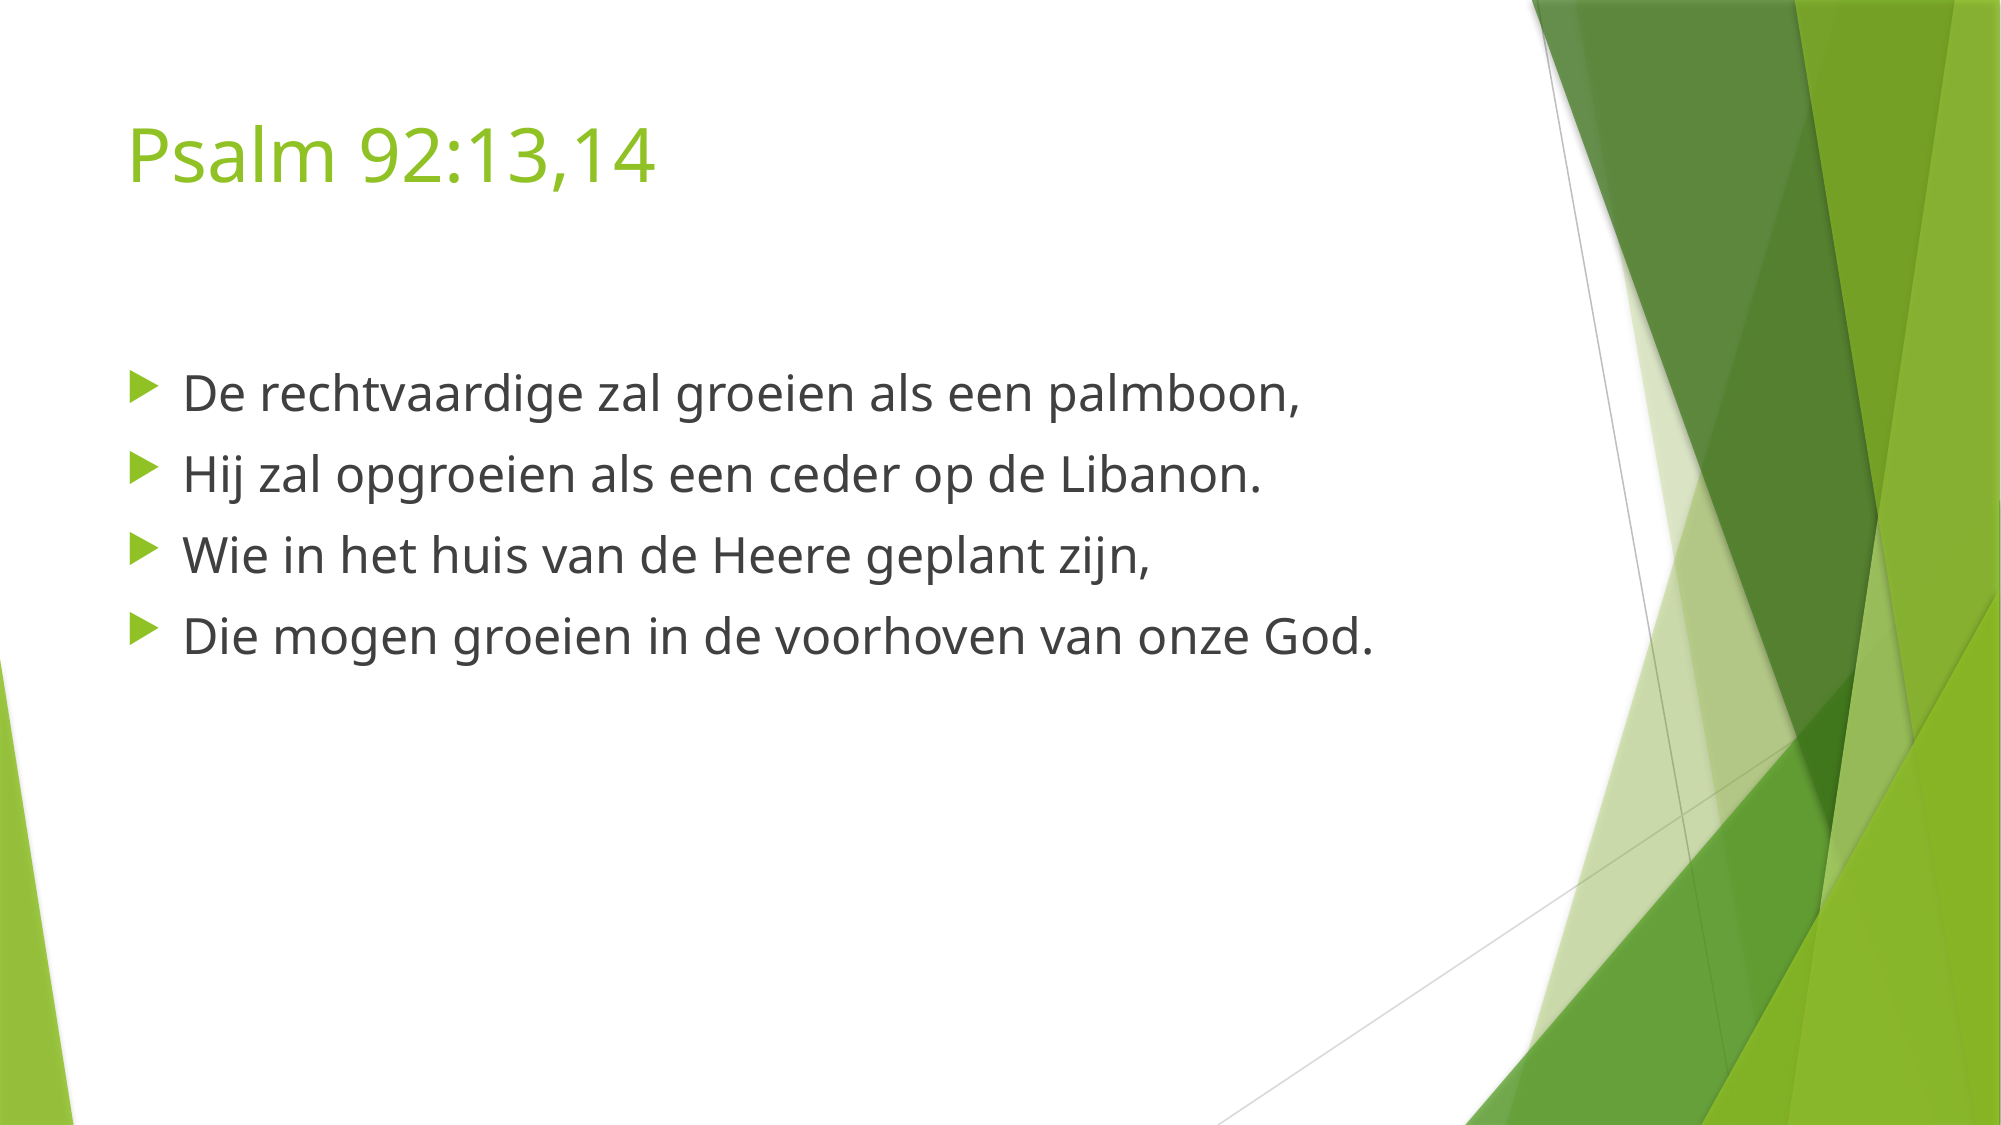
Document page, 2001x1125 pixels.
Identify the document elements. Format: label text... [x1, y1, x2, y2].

title Psalm 92:13,14 [111, 99, 1522, 317]
list De rechtvaardige zal groeien als een palmboon, Hij zal opgroeien als een ceder op de Libanon. Wie in het huis van de Heere geplant zijn, Die mogen groeien in de voorhoven van onze God. [111, 354, 1522, 992]
